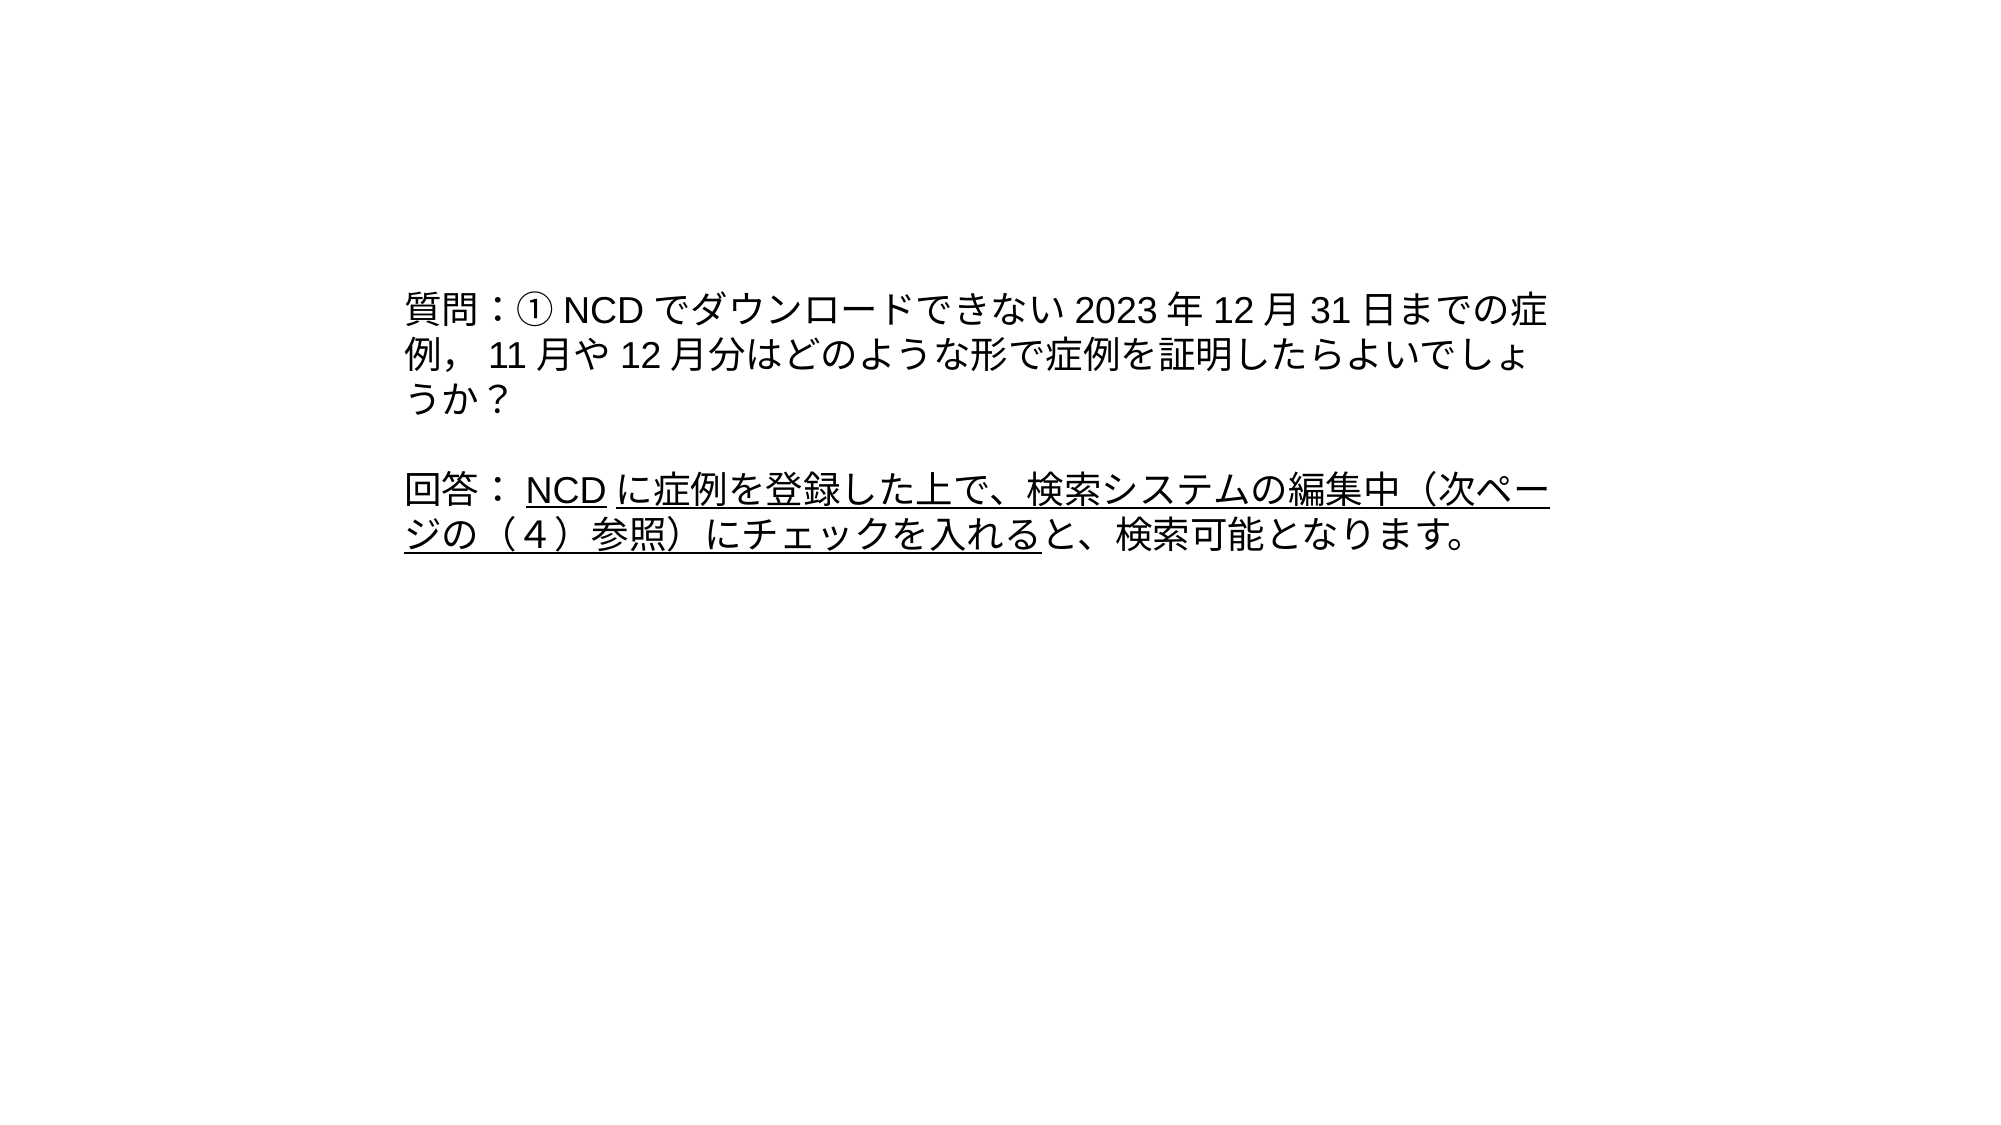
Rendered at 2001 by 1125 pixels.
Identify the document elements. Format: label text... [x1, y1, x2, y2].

text_box 質問：①NCDでダウンロードできない2023年12月31日までの症例，11月や12月分はどのような形で症例を証明したらよいでしょうか？ 回答：NCDに症例を登録した上で、検索システムの編集中（次ページの（４）参照）にチェックを入れると、検索可能となります。 [389, 278, 1577, 564]
